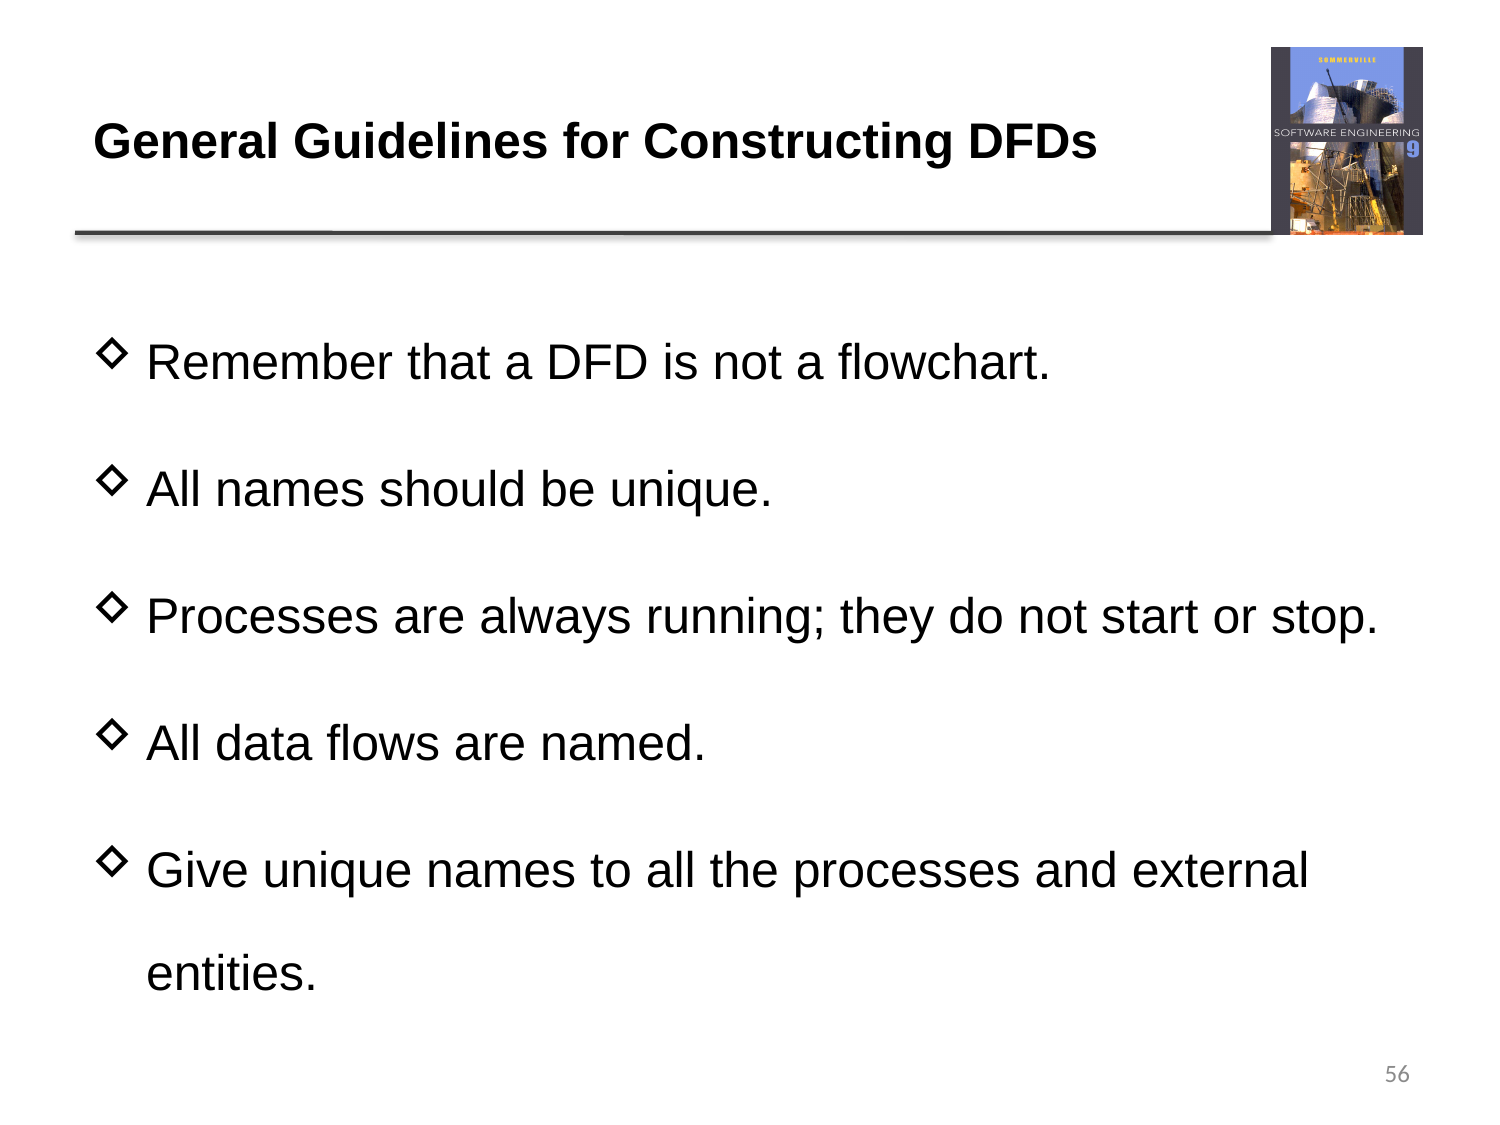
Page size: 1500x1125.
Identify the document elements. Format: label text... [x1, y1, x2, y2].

slide_number 56 [1074, 1043, 1425, 1103]
picture [1271, 47, 1423, 55]
picture [1271, 223, 1423, 235]
title General Guidelines for Constructing DFDs [77, 55, 1454, 223]
list Remember that a DFD is not a flowchart. All names should be unique. Processes are always running; they do not start or stop. All data flows are named. Give unique names to all the processes and external entities. [75, 280, 1425, 1043]
